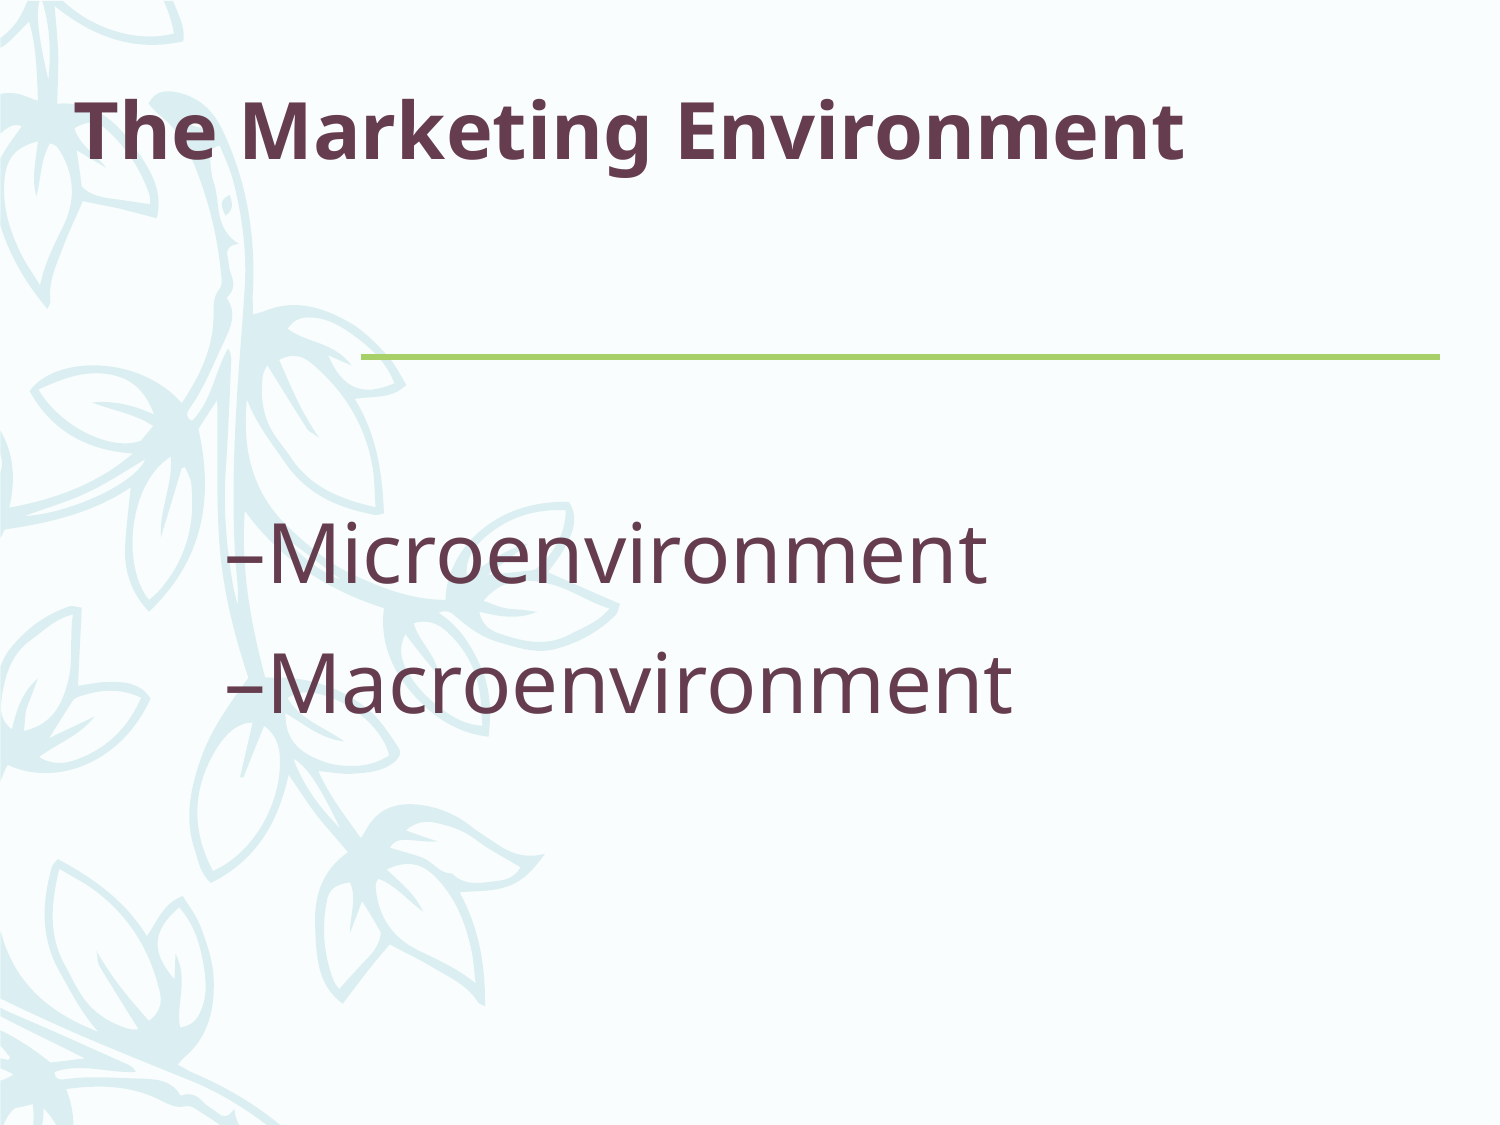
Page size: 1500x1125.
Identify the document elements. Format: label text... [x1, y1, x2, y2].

list Microenvironment Macroenvironment [209, 481, 1246, 670]
title The Marketing Environment [58, 76, 1290, 302]
